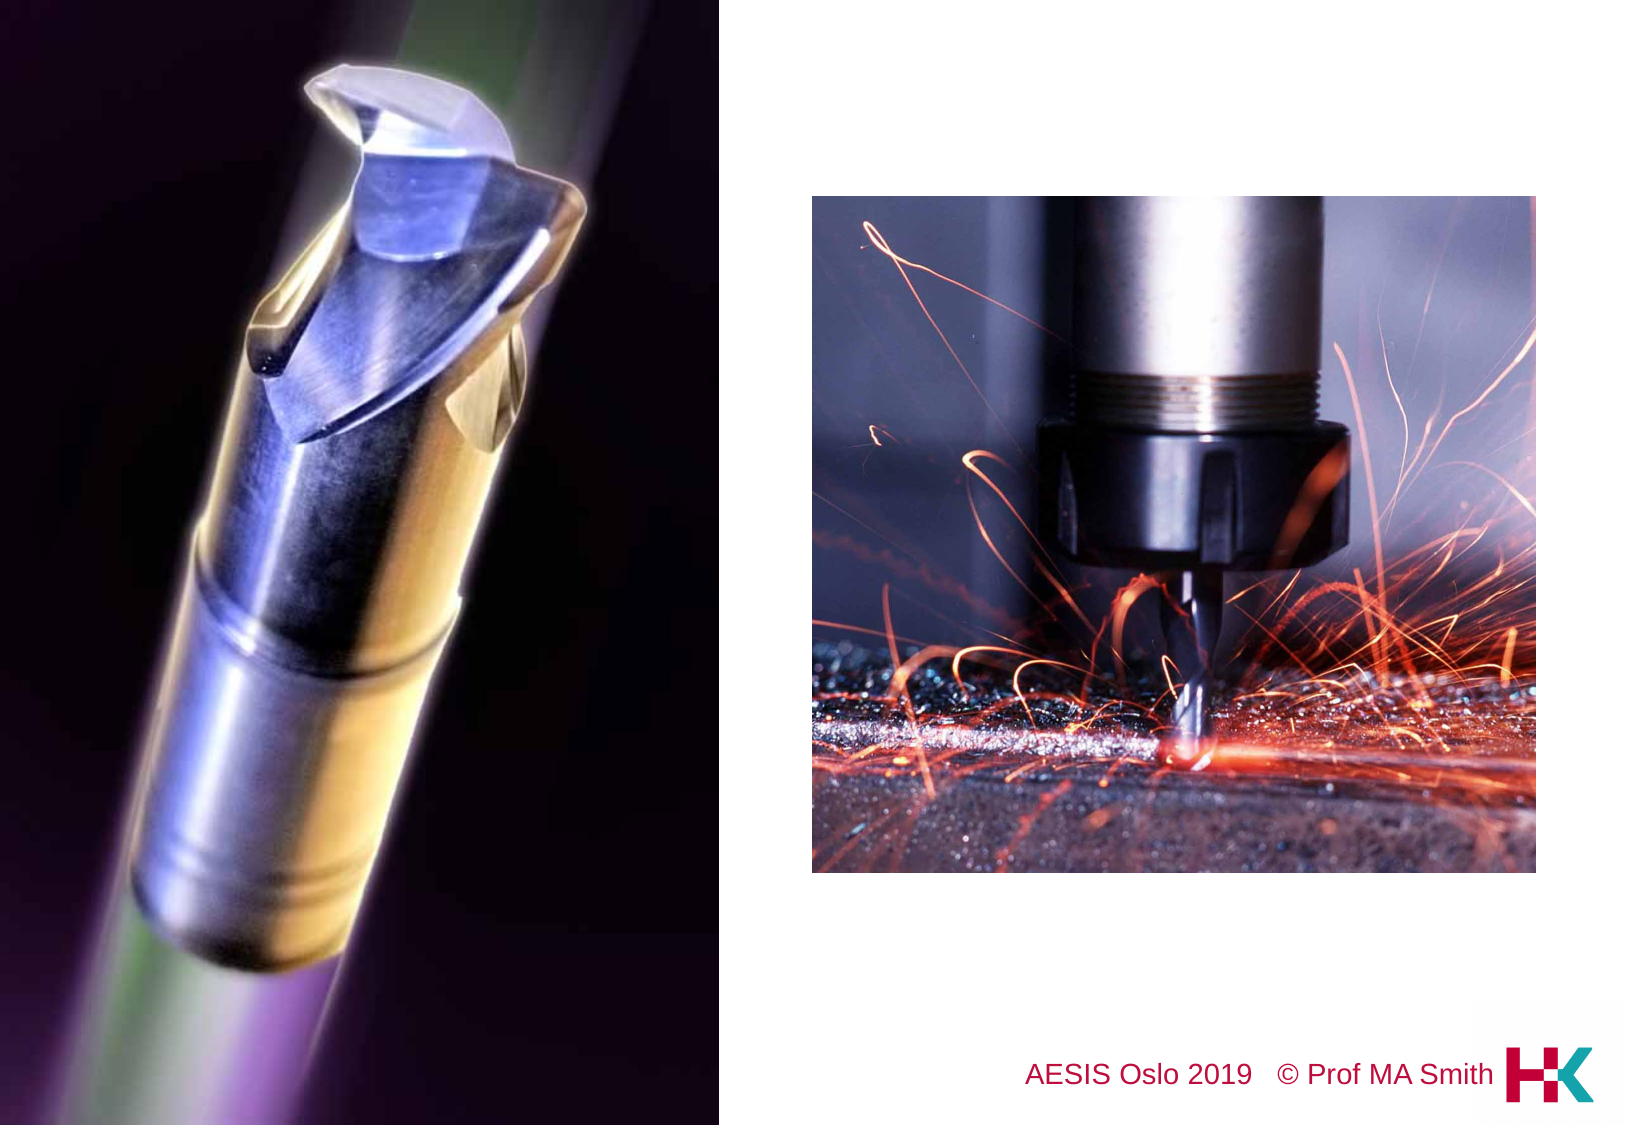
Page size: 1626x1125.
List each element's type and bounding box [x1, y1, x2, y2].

picture [1474, 999, 1625, 1125]
picture [0, 0, 720, 1125]
picture [812, 196, 1536, 874]
